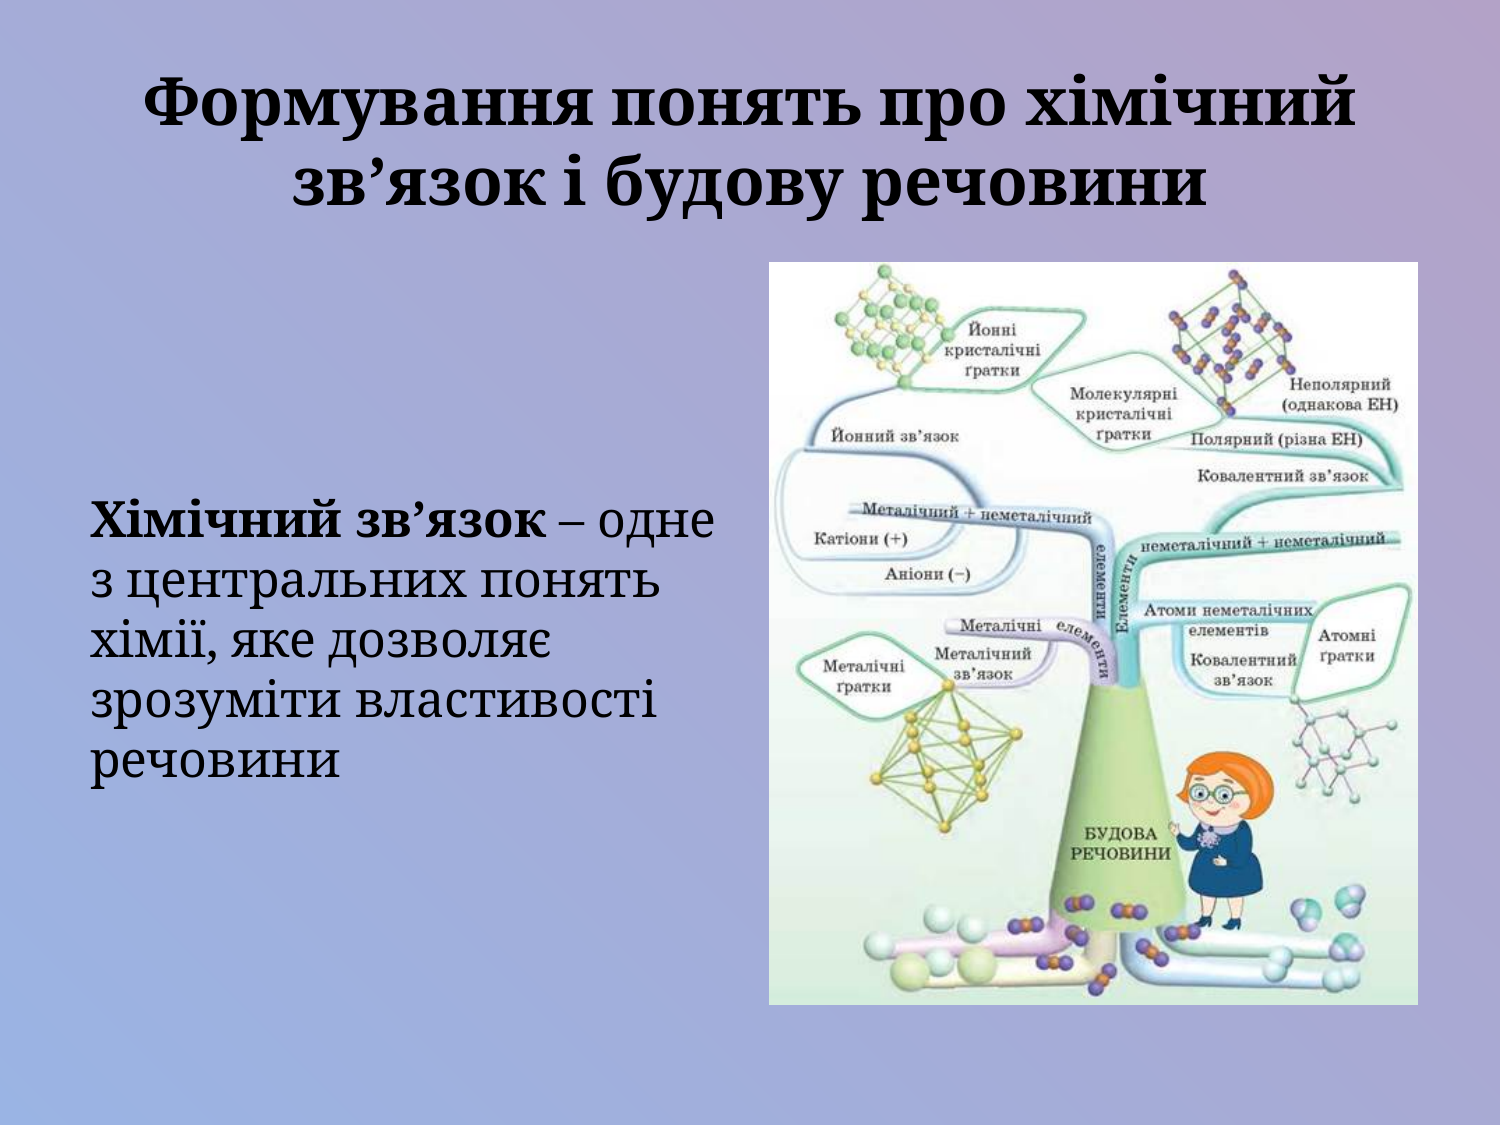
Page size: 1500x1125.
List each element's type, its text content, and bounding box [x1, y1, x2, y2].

list Хімічний зв’язок – одне з центральних понять хімії, яке дозволяє зрозуміти властивості речовини [75, 479, 738, 1005]
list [769, 262, 1418, 1006]
title Формування понять про хімічний зв’язок і будову речовини [75, 45, 1425, 233]
